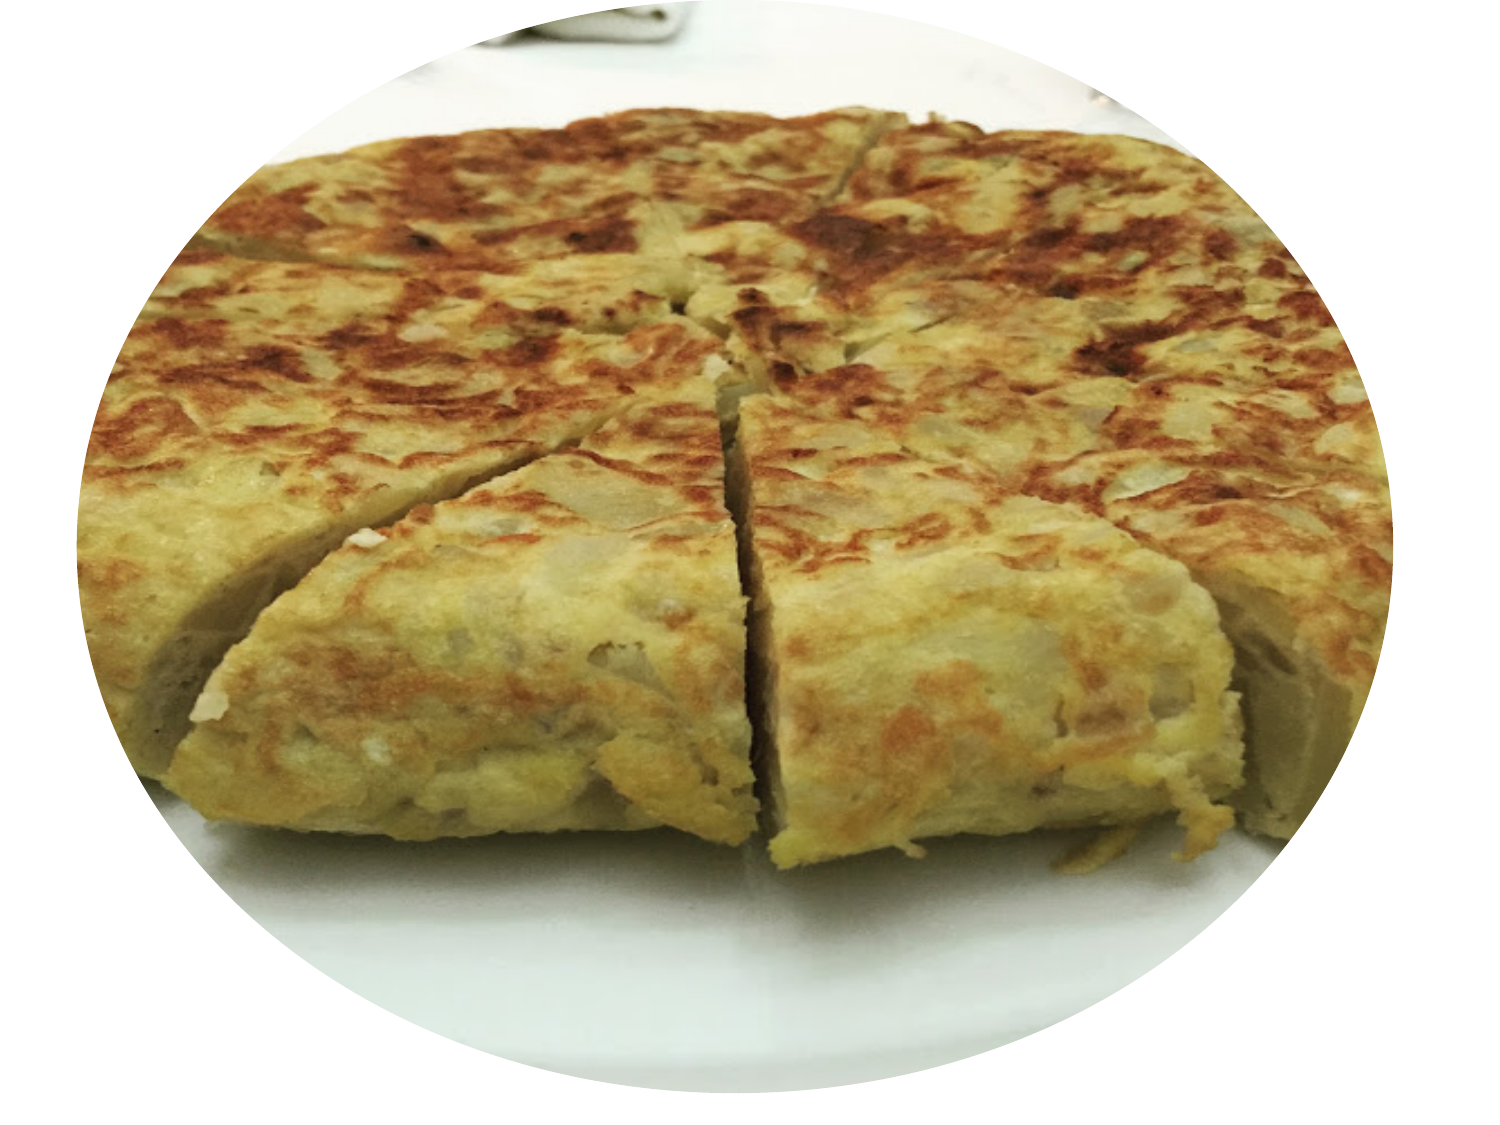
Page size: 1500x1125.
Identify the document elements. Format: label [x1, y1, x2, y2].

picture [76, 0, 1394, 1094]
